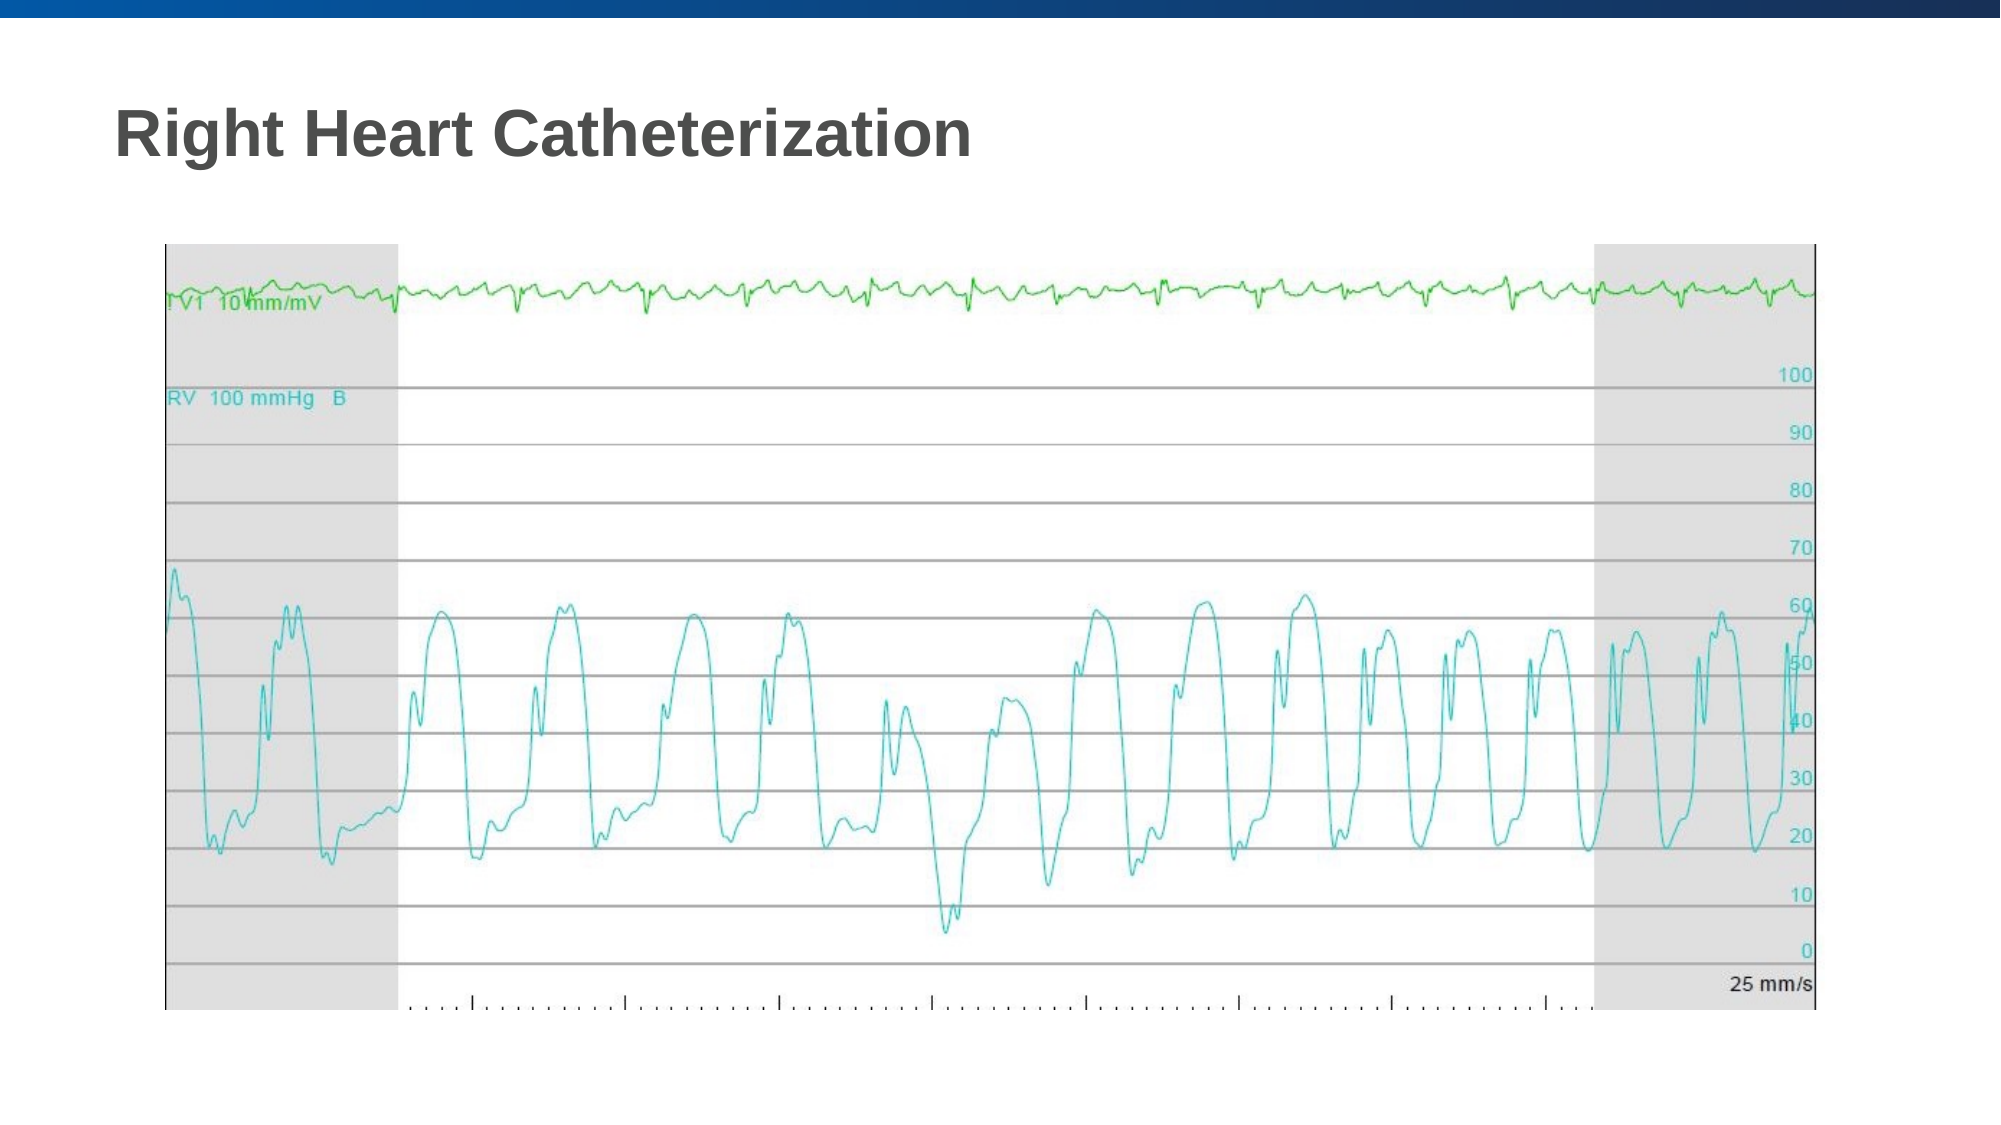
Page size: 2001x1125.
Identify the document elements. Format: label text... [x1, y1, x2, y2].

title Right Heart Catheterization [99, 32, 1863, 228]
picture [165, 244, 1835, 1010]
